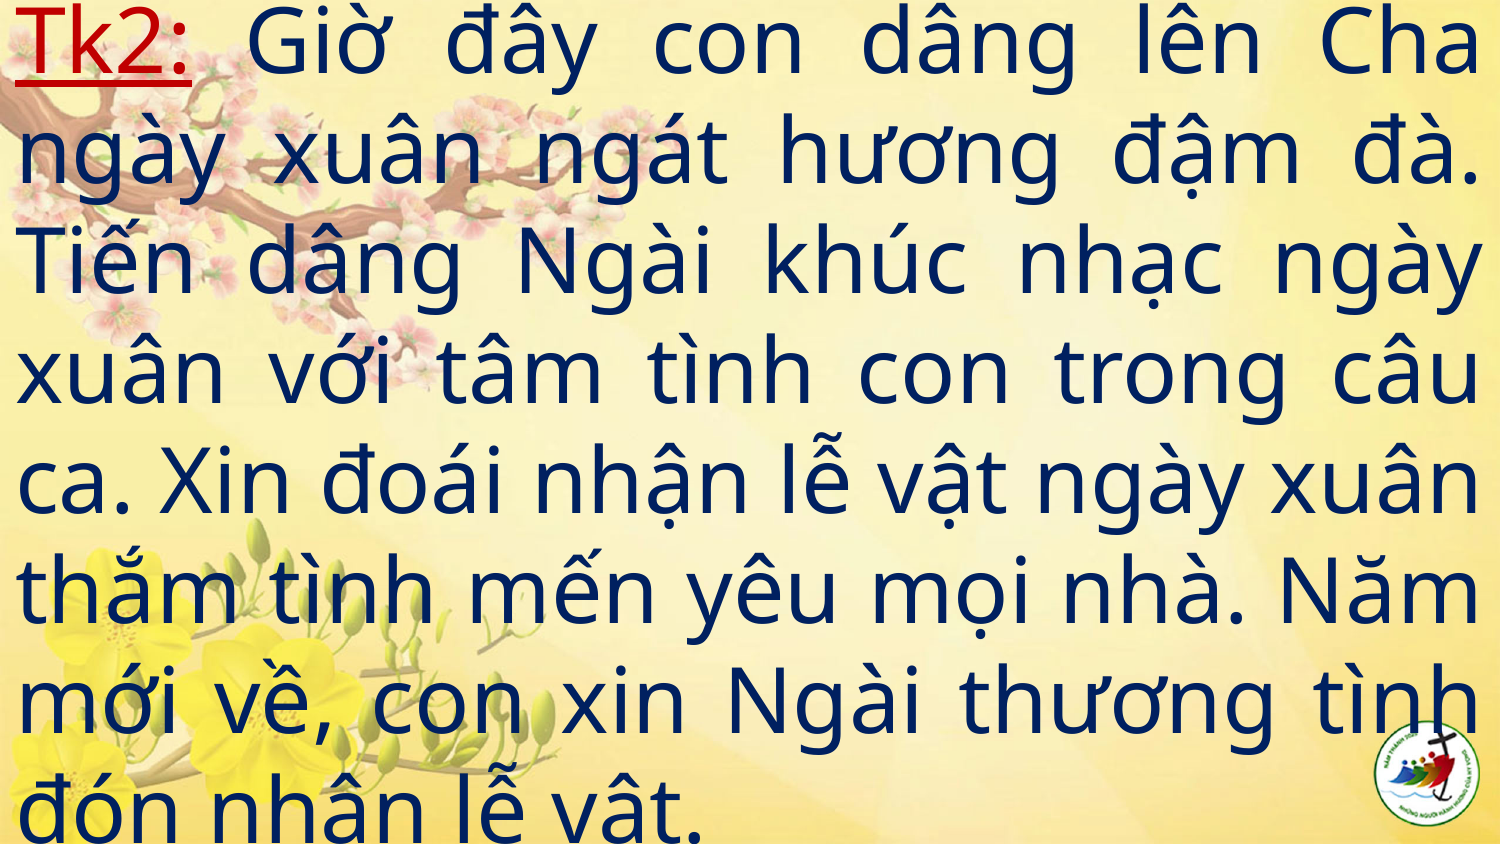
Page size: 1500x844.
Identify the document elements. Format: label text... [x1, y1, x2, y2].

title Tk2: Giờ đây con dâng lên Cha ngày xuân ngát hương đậm đà. Tiến dâng Ngài khúc nhạc ngày xuân với tâm tình con trong câu ca. Xin đoái nhận lễ vật ngày xuân thắm tình mến yêu mọi nhà. Năm mới về, con xin Ngài thương tình đón nhận lễ vật. [0, 0, 1500, 844]
